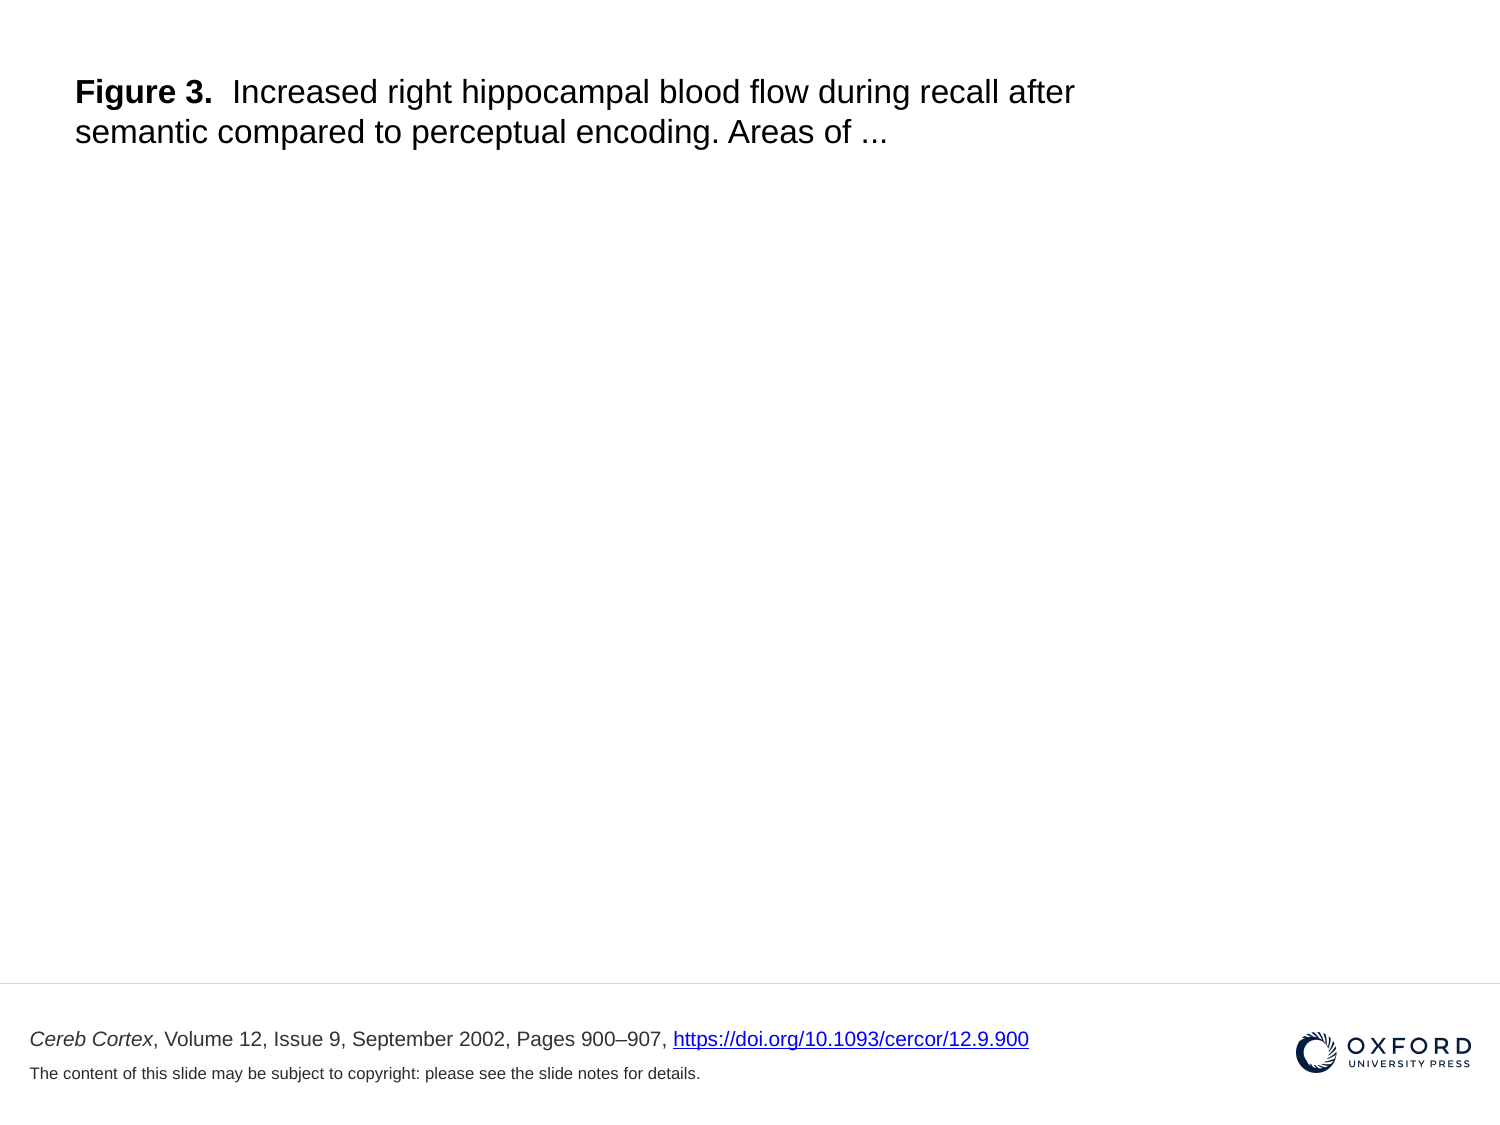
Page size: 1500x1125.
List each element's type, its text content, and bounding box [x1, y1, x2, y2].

picture [1296, 1032, 1471, 1073]
title Figure 3. Increased right hippocampal blood flow during recall after semantic compared to perceptual encoding. Areas of ... [75, 69, 1078, 171]
footer Cereb Cortex, Volume 12, Issue 9, September 2002, Pages 900–907, https://doi.org/10.1093/cercor/12.9.900 The content of this slide may be subject to copyright: please see the slide notes for details. [0, 983, 1260, 1125]
